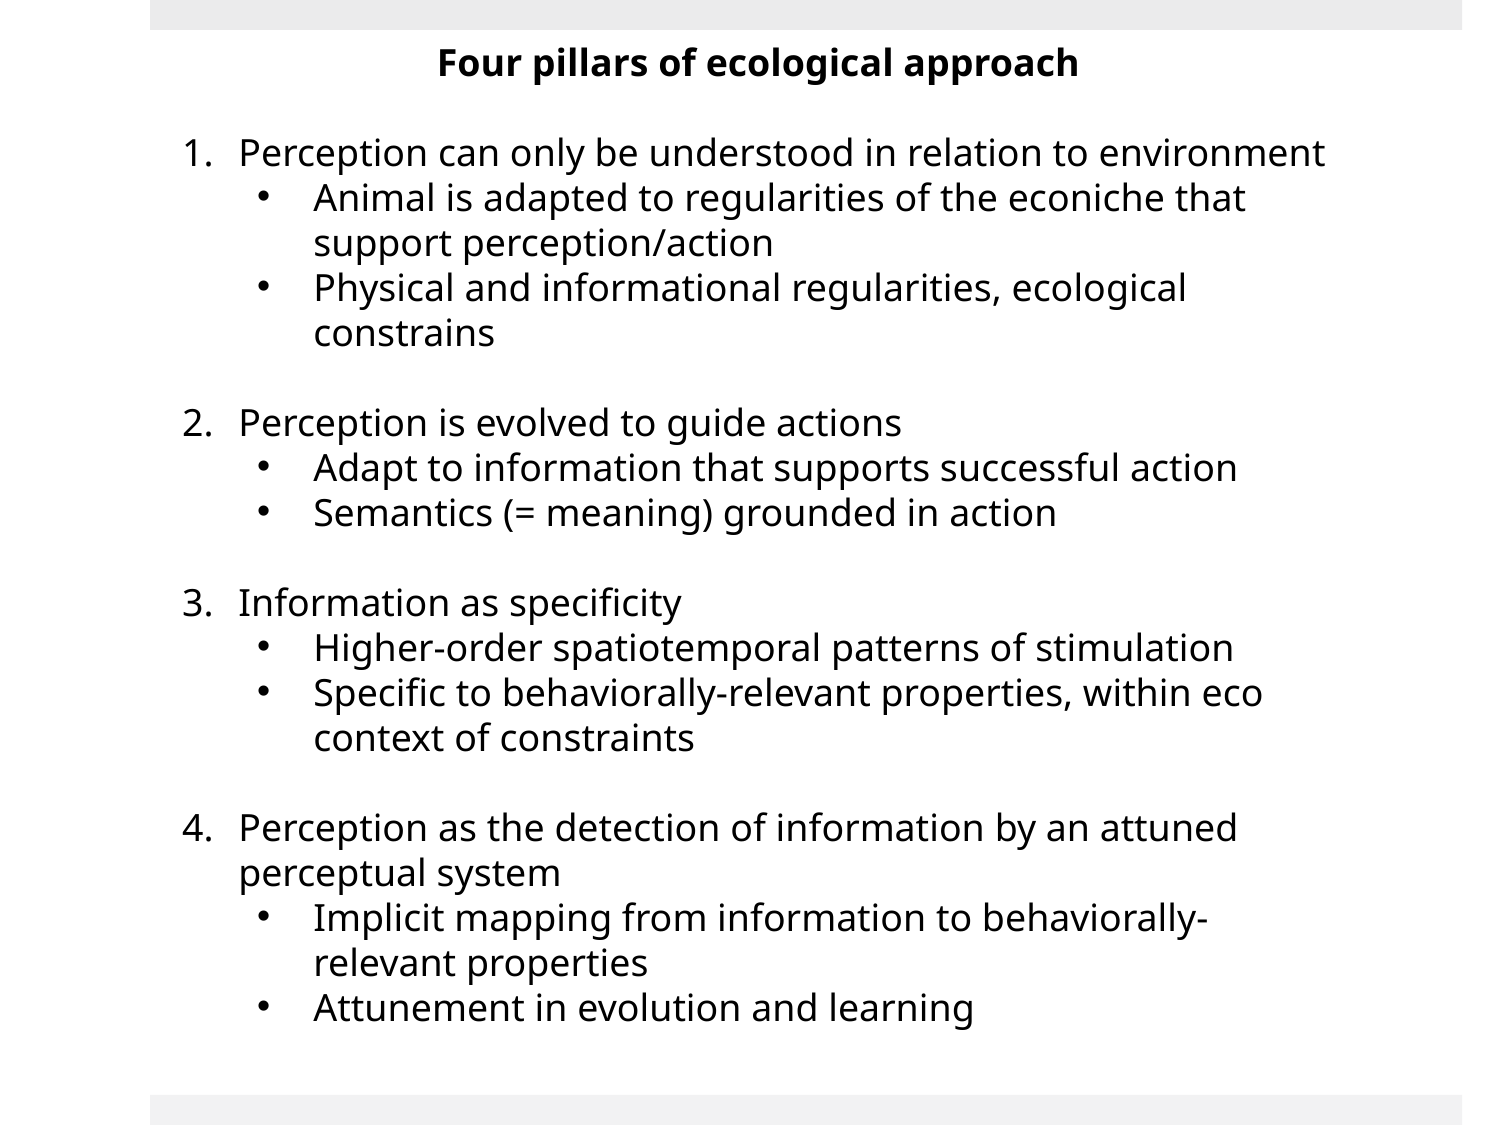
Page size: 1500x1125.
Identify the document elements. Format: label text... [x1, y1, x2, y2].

text_box Four pillars of ecological approach Perception can only be understood in relation to environment Animal is adapted to regularities of the econiche that support perception/action Physical and informational regularities, ecological constrains Perception is evolved to guide actions Adapt to information that supports successful action Semantics (= meaning) grounded in action Information as specificity Higher-order spatiotemporal patterns of stimulation Specific to behaviorally-relevant properties, within eco context of constraints Perception as the detection of information by an attuned perceptual system Implicit mapping from information to behaviorally-relevant properties Attunement in evolution and learning [167, 31, 1350, 1036]
